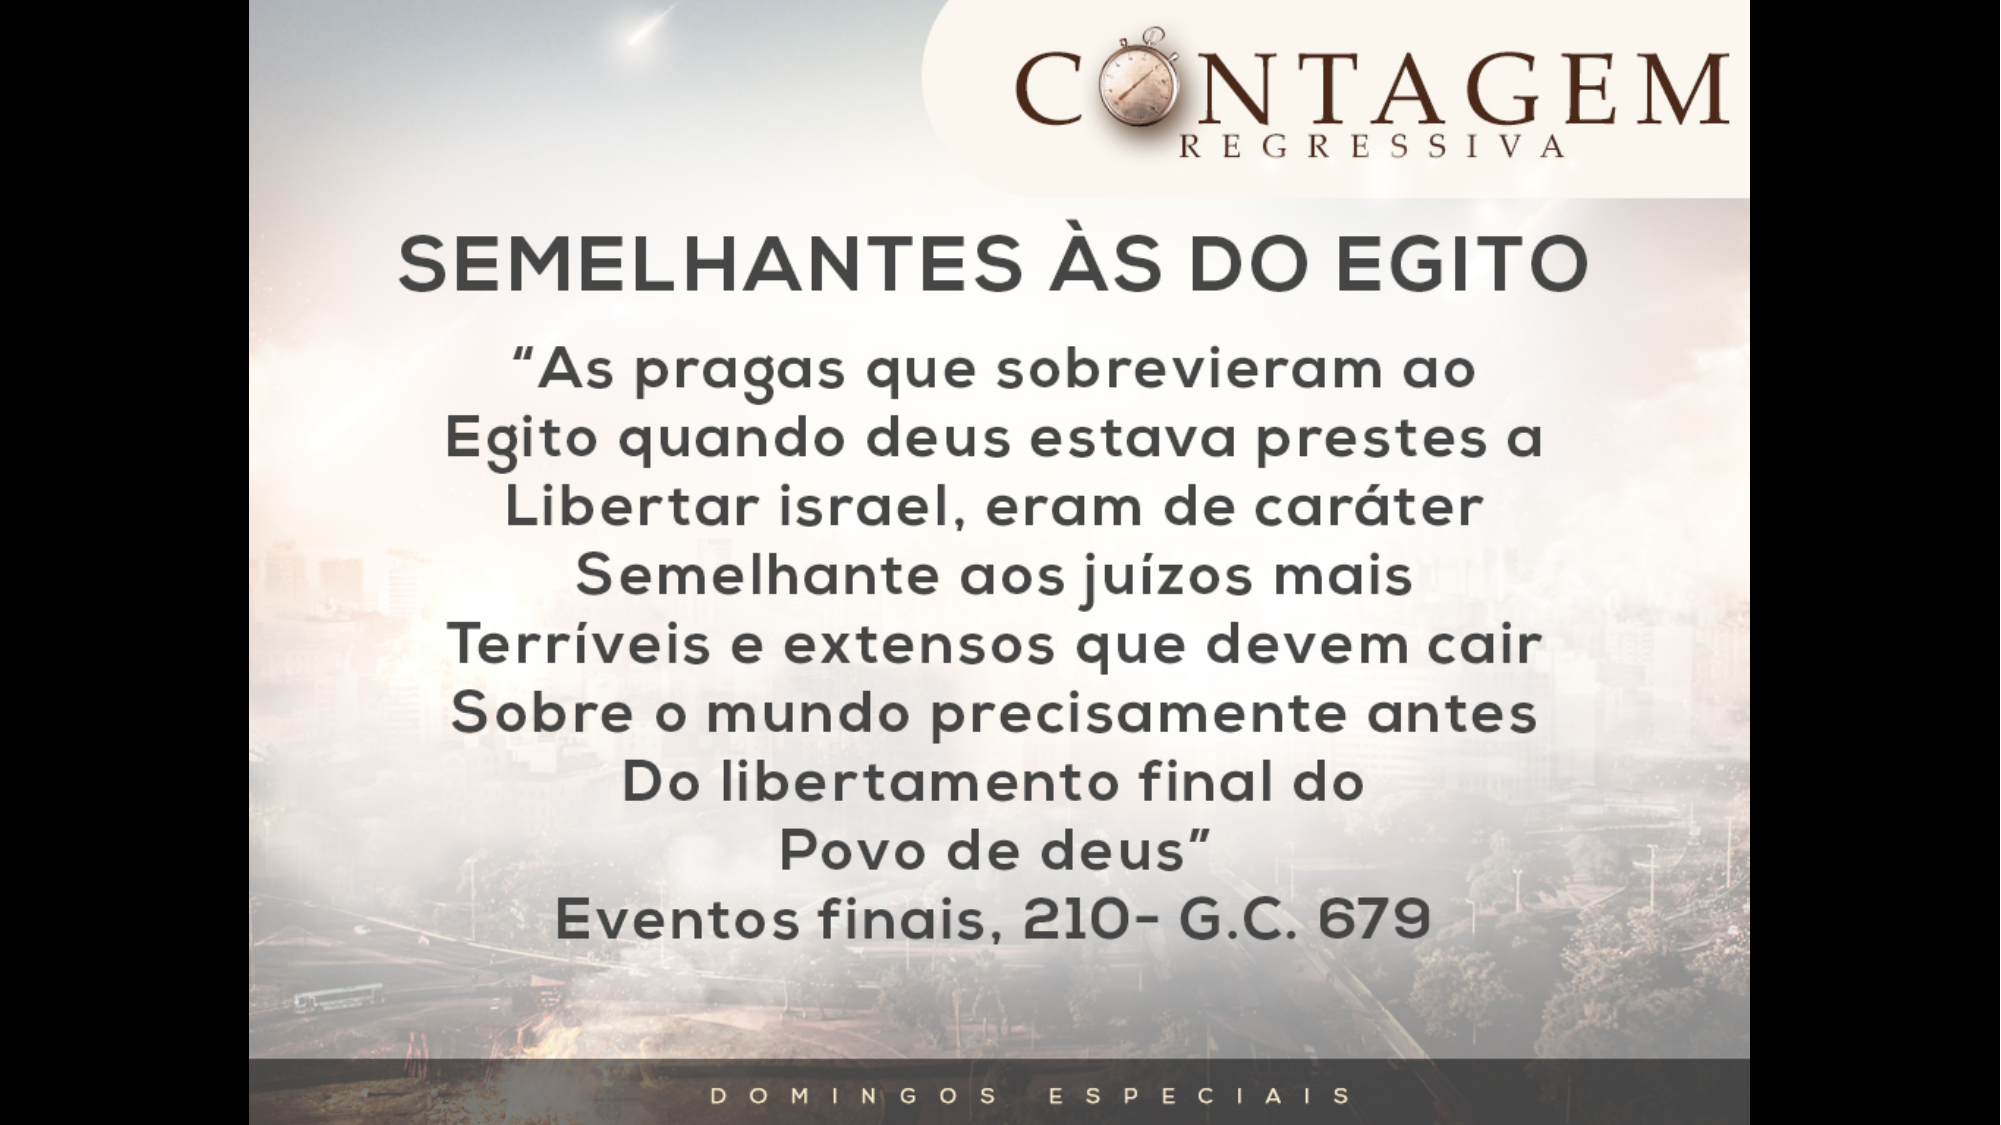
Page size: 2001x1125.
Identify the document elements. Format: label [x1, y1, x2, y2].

picture [249, 0, 1750, 1125]
